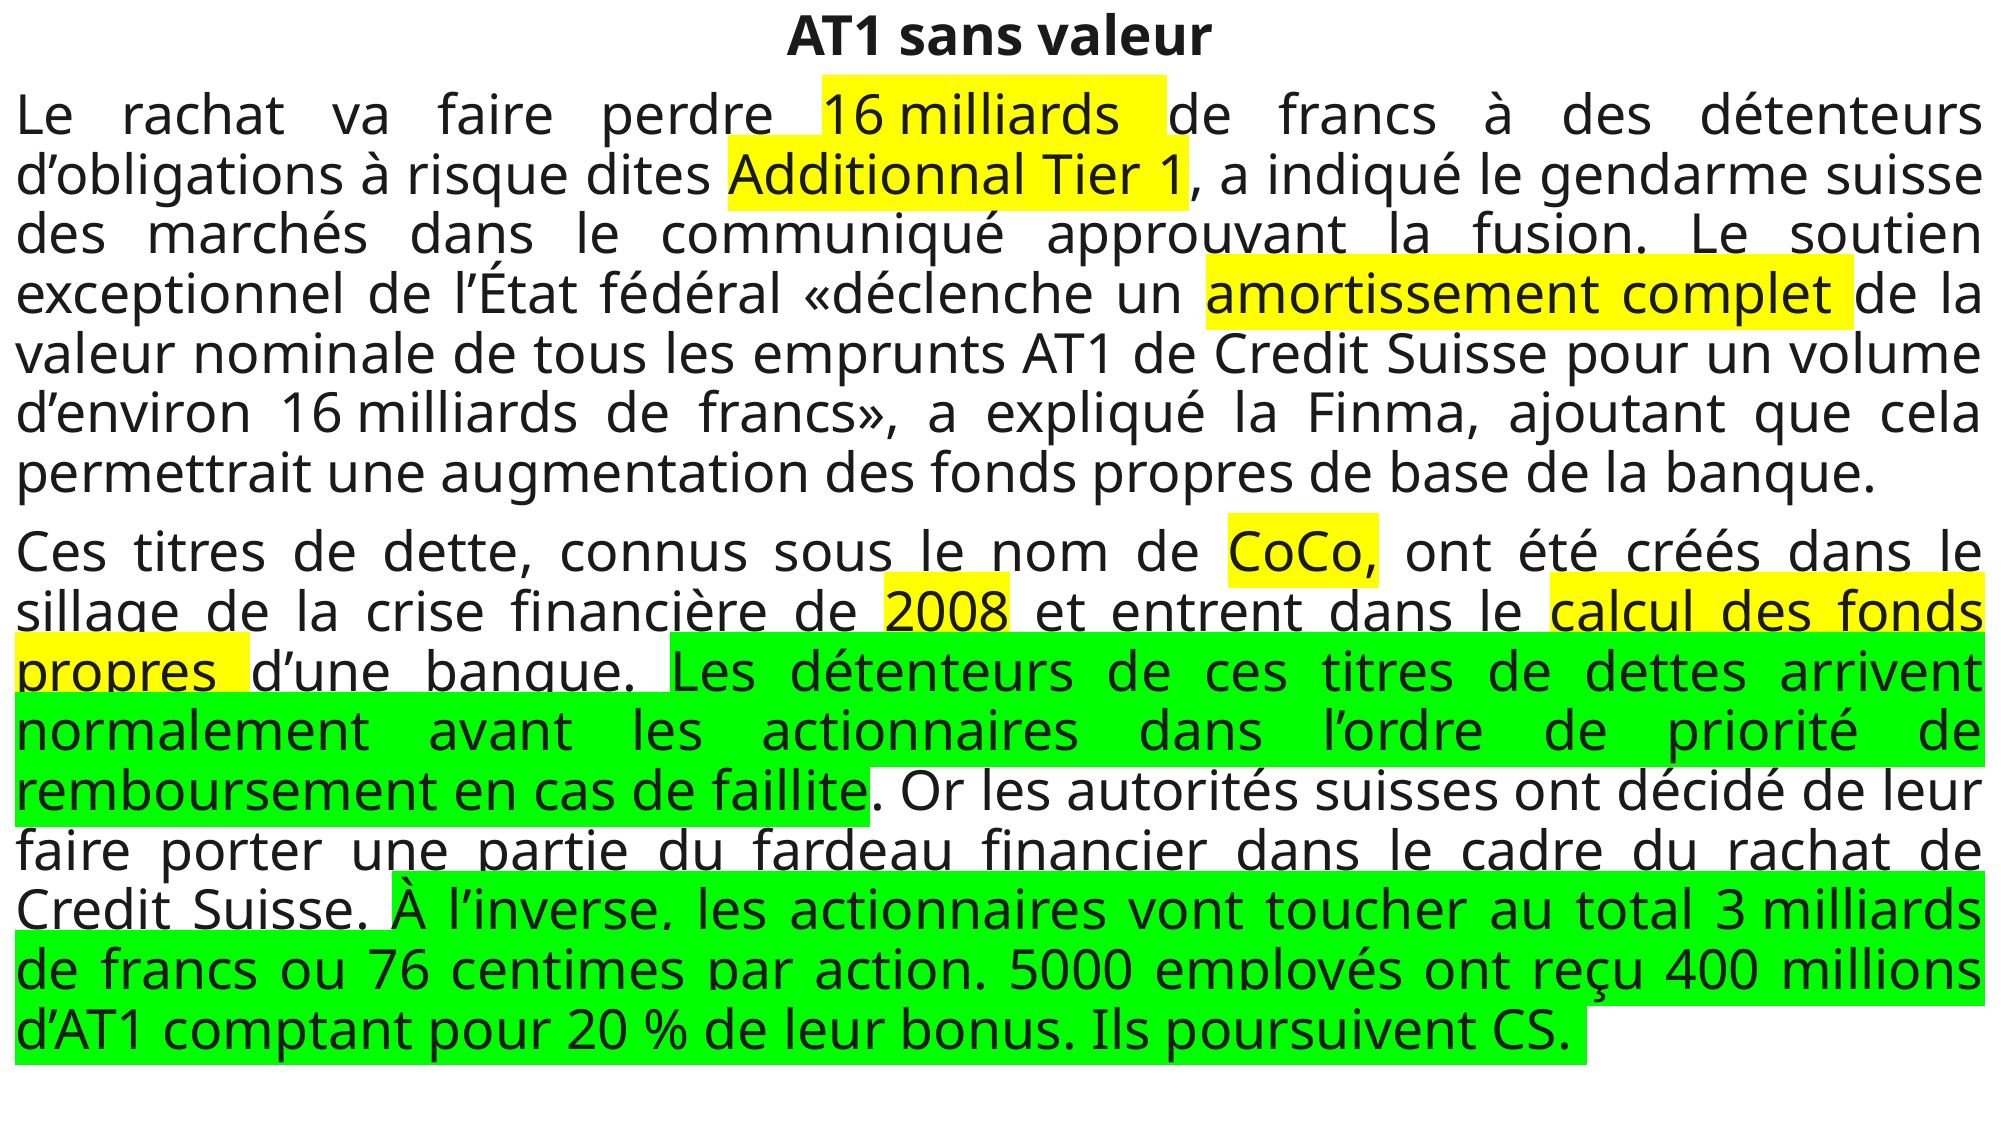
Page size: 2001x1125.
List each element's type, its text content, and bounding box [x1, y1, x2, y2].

list AT1 sans valeur Le rachat va faire perdre 16 milliards de francs à des détenteurs d’obligations à risque dites Additionnal Tier 1, a indiqué le gendarme suisse des marchés dans le communiqué approuvant la fusion. Le soutien exceptionnel de l’État fédéral «déclenche un amortissement complet de la valeur nominale de tous les emprunts AT1 de Credit Suisse pour un volume d’environ 16 milliards de francs», a expliqué la Finma, ajoutant que cela permettrait une augmentation des fonds propres de base de la banque. Ces titres de dette, connus sous le nom de CoCo, ont été créés dans le sillage de la crise financière de 2008 et entrent dans le calcul des fonds propres d’une banque. Les détenteurs de ces titres de dettes arrivent normalement avant les actionnaires dans l’ordre de priorité de remboursement en cas de faillite. Or les autorités suisses ont décidé de leur faire porter une partie du fardeau financier dans le cadre du rachat de Credit Suisse. À l’inverse, les actionnaires vont toucher au total 3 milliards de francs ou 76 centimes par action. 5000 employés ont reçu 400 millions d’AT1 comptant pour 20 % de leur bonus. Ils poursuivent CS. [0, 0, 2000, 1125]
